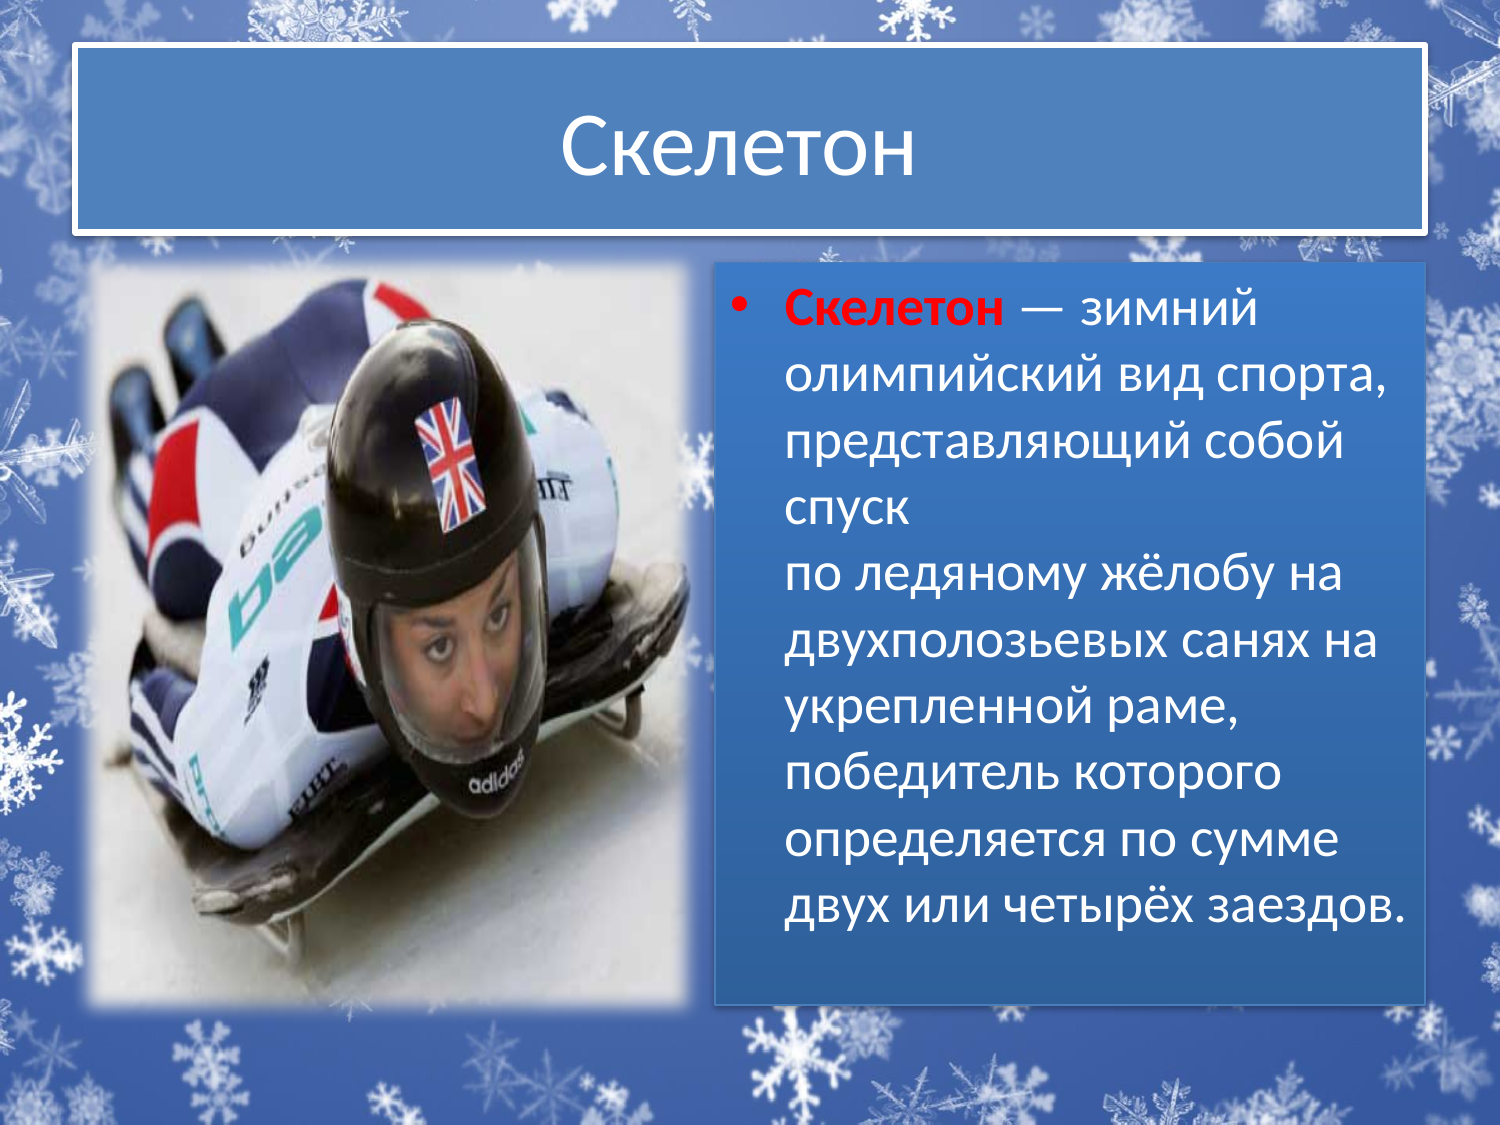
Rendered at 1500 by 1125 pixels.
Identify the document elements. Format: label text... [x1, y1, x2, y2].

list Скелетон — зимний олимпийский вид спорта, представляющий собой спуск по ледяному жёлобу на двухполозьевых санях на укрепленной раме, победитель которого определяется по сумме двух или четырёх заездов. [714, 262, 1426, 1006]
picture [0, 0, 1500, 1125]
title Скелетон [72, 42, 1428, 236]
